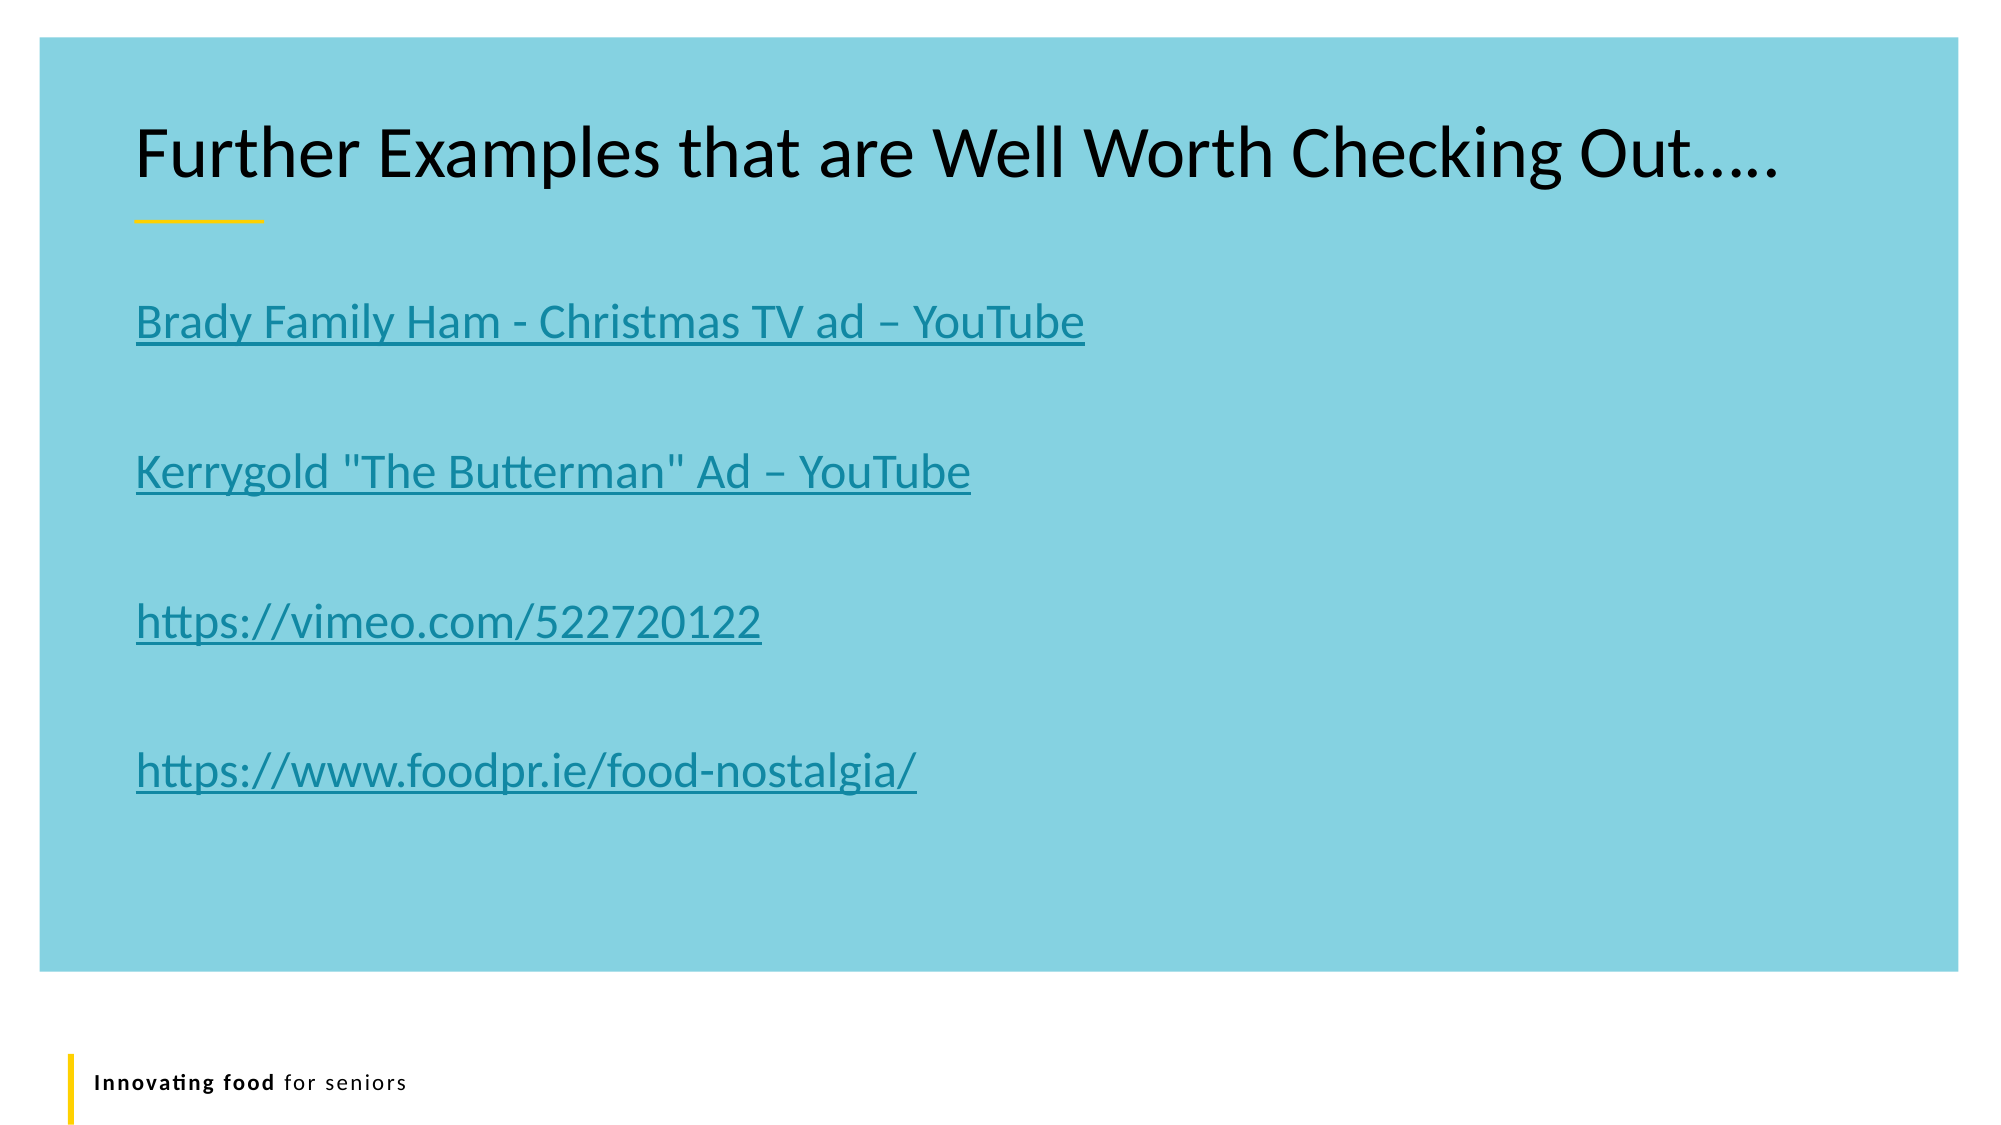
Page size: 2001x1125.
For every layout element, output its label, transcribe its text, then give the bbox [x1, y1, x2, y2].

list Brady Family Ham - Christmas TV ad – YouTube Kerrygold "The Butterman" Ad – YouTube https://vimeo.com/522720122 https://www.foodpr.ie/food-nostalgia/ [120, 288, 1894, 923]
list Further Examples that are Well Worth Checking Out….. [120, 105, 1894, 201]
